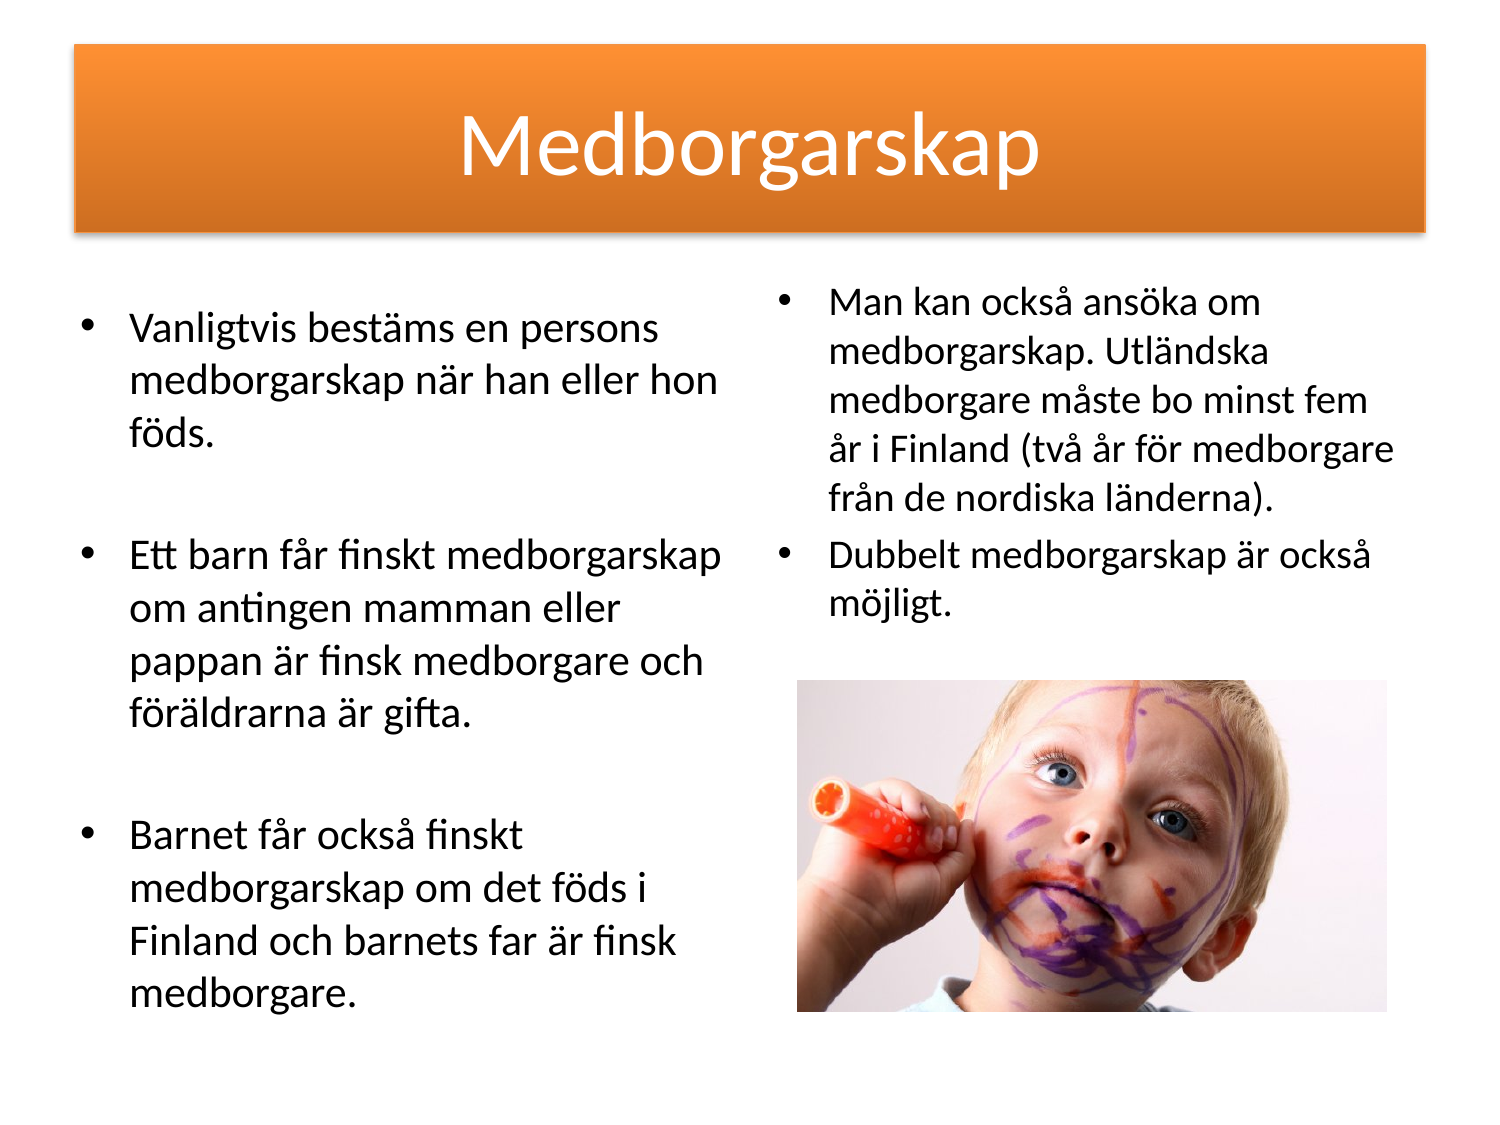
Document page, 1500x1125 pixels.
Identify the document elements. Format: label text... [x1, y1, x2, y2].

list Vanligtvis bestäms en persons medborgarskap när han eller hon föds. Ett barn får finskt medborgarskap om antingen mamman eller pappan är finsk medborgare och föräldrarna är gifta. Barnet får också finskt medborgarskap om det föds i Finland och barnets far är finsk medborgare. [64, 290, 738, 1083]
list Man kan också ansöka om medborgarskap. Utländska medborgare måste bo minst fem år i Finland (två år för medborgare från de nordiska länderna). Dubbelt medborgarskap är också möjligt. [762, 267, 1425, 669]
title Medborgarskap [74, 44, 1426, 233]
picture [796, 680, 1387, 1012]
